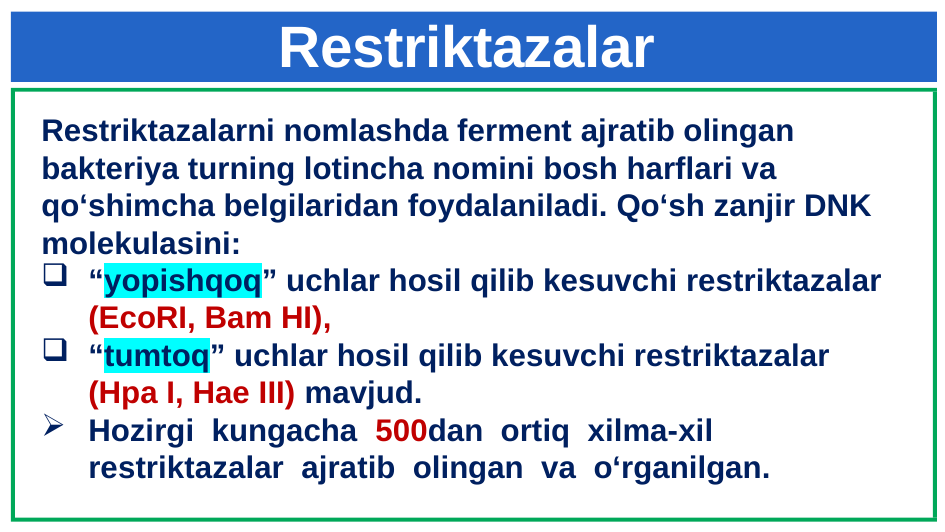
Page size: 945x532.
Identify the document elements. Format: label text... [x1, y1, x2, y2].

text_box Restriktazalarni nomlashda ferment ajratib olingan bakteriya turning lotincha nomini bosh harflari va qo‘shimcha belgilaridan foydalaniladi. Qo‘sh zanjir DNK molekulasini: “yopishqoq” uchlar hosil qilib kesuvchi restriktazalar (EcoRI, Bam HI), “tumtoq” uchlar hosil qilib kesuvchi restriktazalar (Hpa I, Hae III) mavjud. Hozirgi kungacha 500dan ortiq xilma-xil restriktazalar ajratib olingan va o‘rganilgan. [26, 103, 926, 493]
title Restriktazalar [23, 17, 926, 82]
